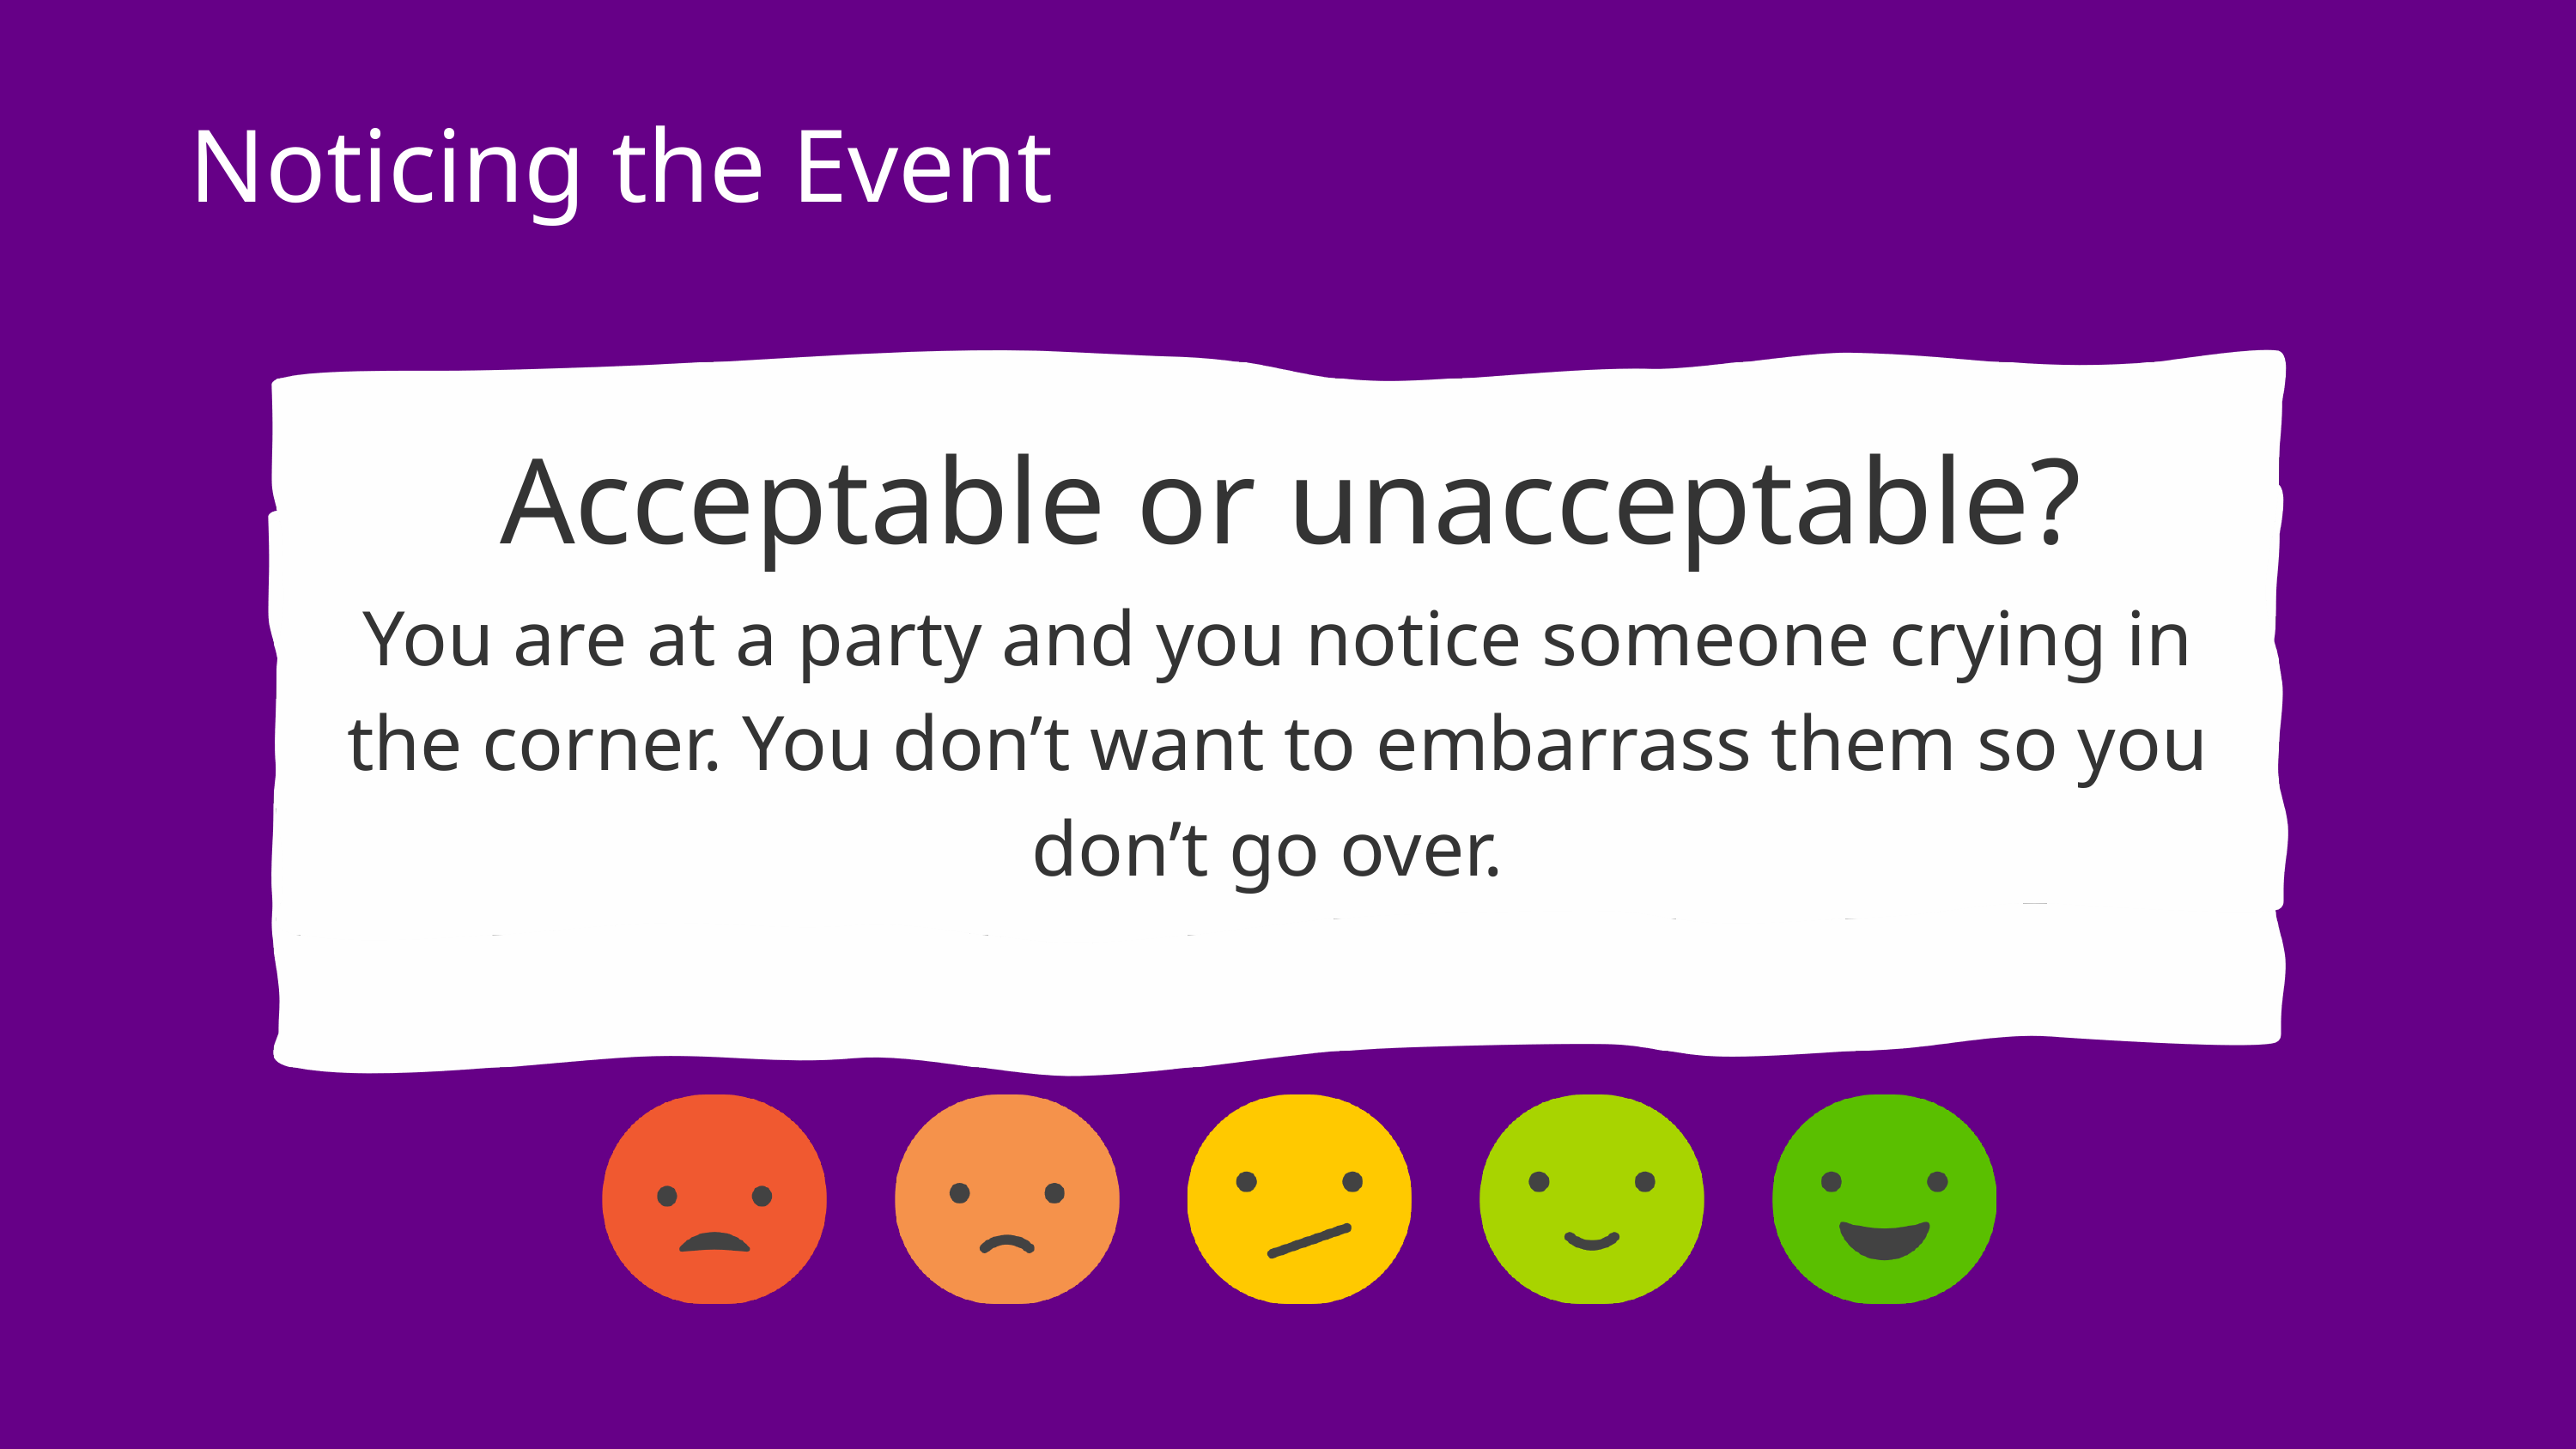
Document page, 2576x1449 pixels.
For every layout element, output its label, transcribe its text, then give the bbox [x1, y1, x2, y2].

text_box Noticing the Event [189, 82, 2476, 222]
text_box Acceptable or unacceptable? [148, 402, 2434, 567]
text_box [260, 346, 2294, 402]
text_box [258, 567, 2292, 1084]
text_box [260, 567, 2294, 951]
text_box [601, 1094, 1997, 1304]
text_box You are at a party and you notice someone crying in the corner. You don’t want to embarrass them so you don’t go over. [344, 575, 2211, 891]
